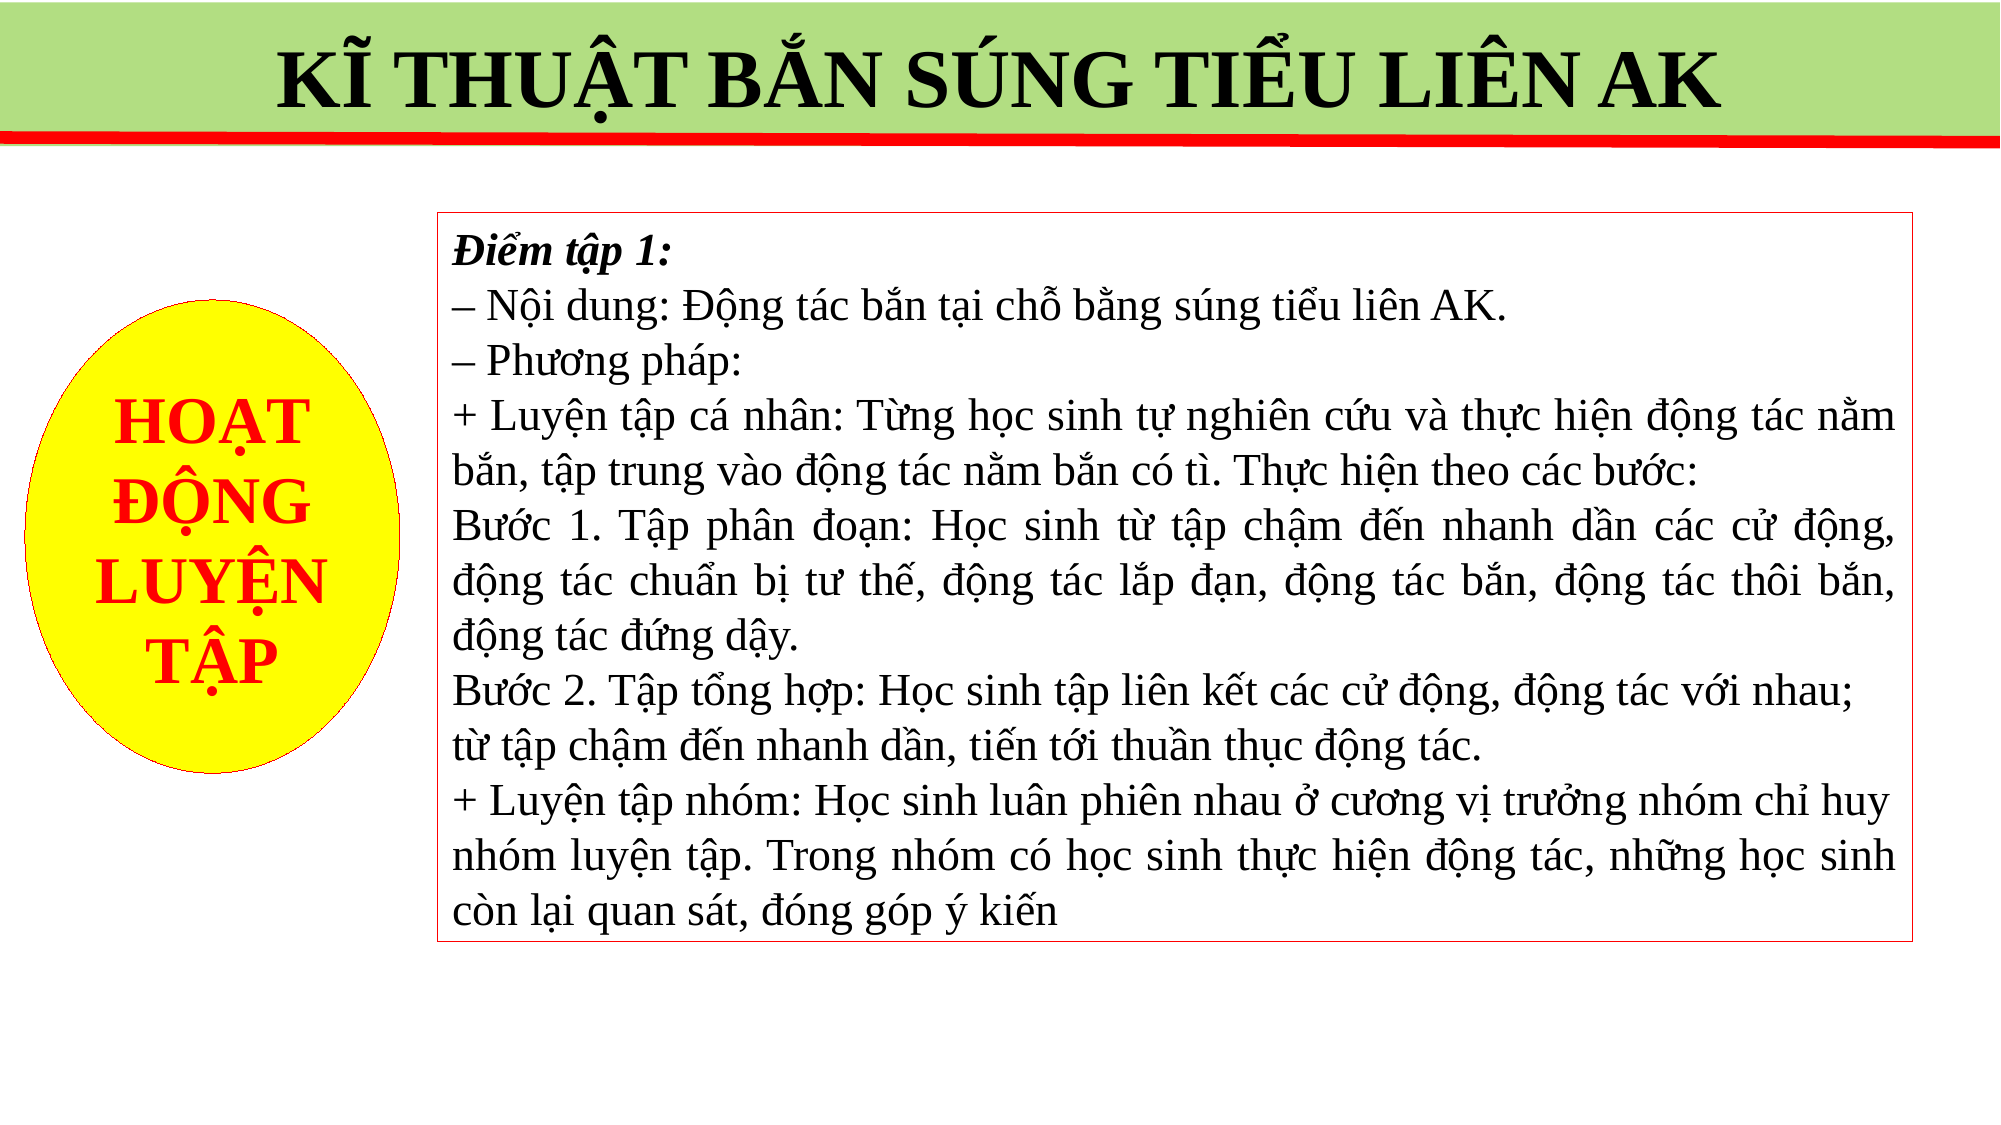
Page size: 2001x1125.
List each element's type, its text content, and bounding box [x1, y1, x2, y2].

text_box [0, 2, 2000, 147]
text_box HOẠT ĐỘNG LUYỆN TẬP [24, 299, 400, 774]
text_box Điểm tập 1: – Nội dung: Động tác bắn tại chỗ bằng súng tiểu liên AK. – Phương pháp: + Luyện tập cá nhân: Từng học sinh tự nghiên cứu và thực hiện động tác nằm bắn, tập trung vào động tác nằm bắn có tì. Thực hiện theo các bước: Bước 1. Tập phân đoạn: Học sinh từ tập chậm đến nhanh dần các cử động, động tác chuẩn bị tư thế, động tác lắp đạn, động tác bắn, động tác thôi bắn, động tác đứng dậy. Bước 2. Tập tổng hợp: Học sinh tập liên kết các cử động, động tác với nhau; từ tập chậm đến nhanh dần, tiến tới thuần thục động tác. + Luyện tập nhóm: Học sinh luân phiên nhau ở cương vị trưởng nhóm chỉ huy nhóm luyện tập. Trong nhóm có học sinh thực hiện động tác, những học sinh còn lại quan sát, đóng góp ý kiến [437, 212, 1913, 942]
